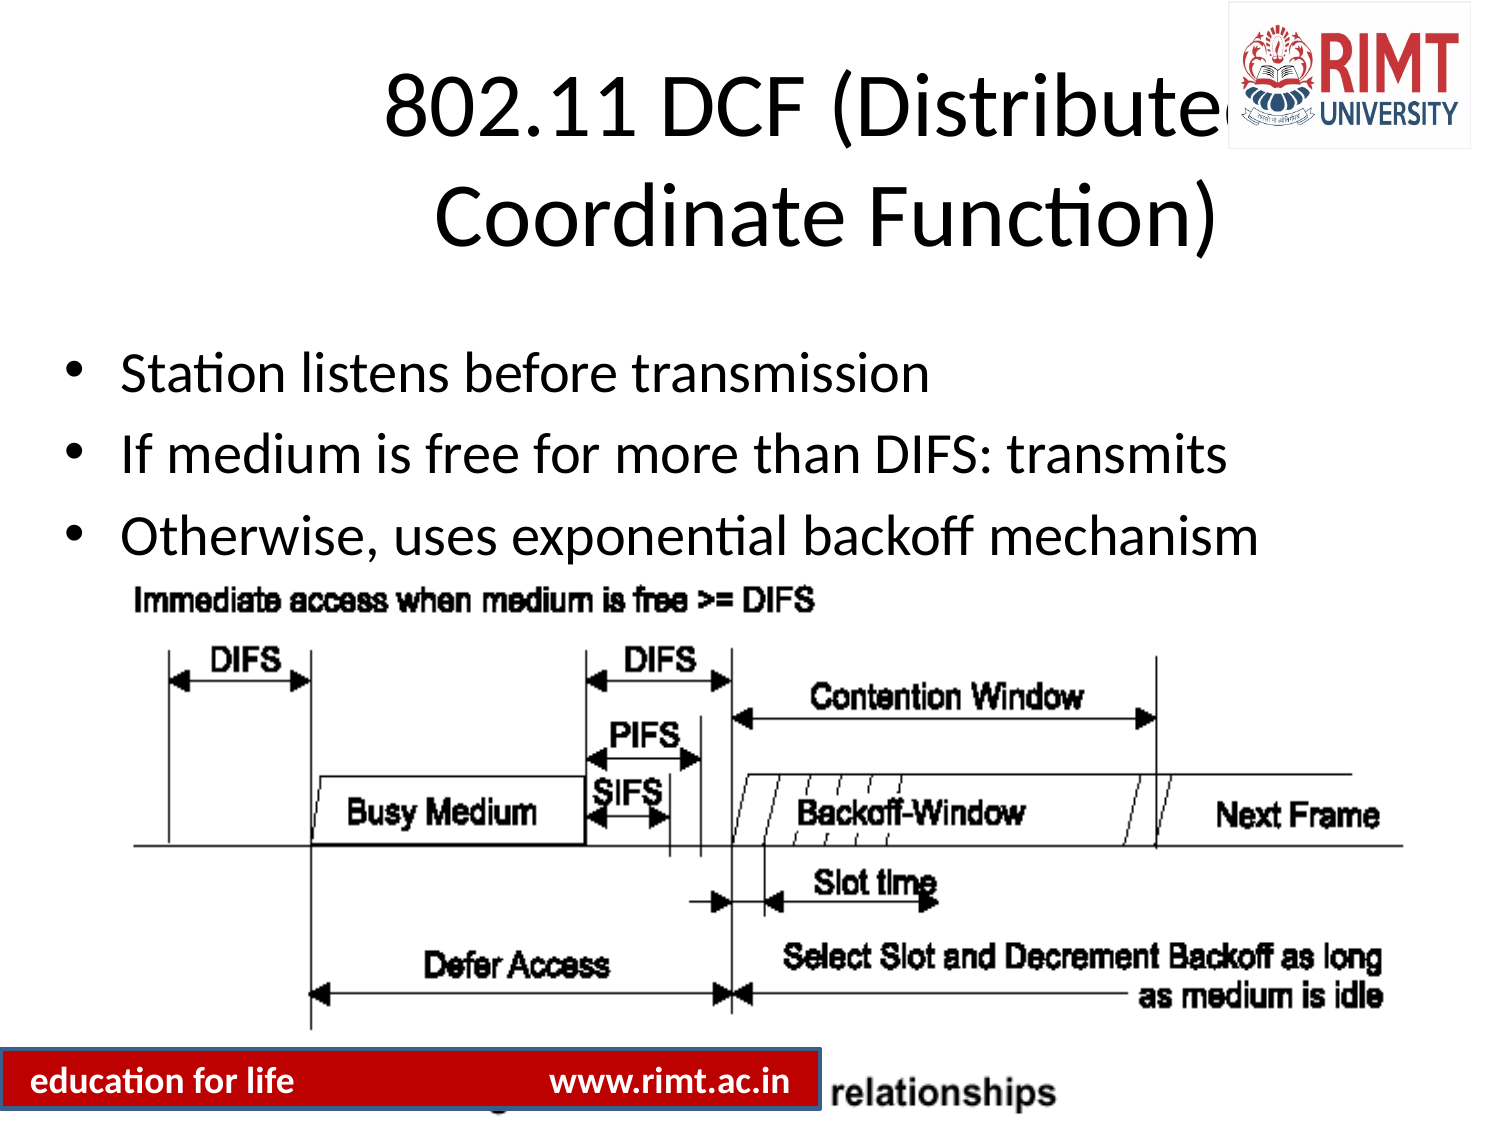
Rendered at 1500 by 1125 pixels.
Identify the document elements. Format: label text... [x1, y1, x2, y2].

title 802.11 DCF (Distributed Coordinate Function) [188, 35, 1468, 275]
text_box education for life www.rimt.ac.in [0, 1047, 87, 1111]
picture [1227, 1, 1471, 149]
list Station listens before transmission If medium is free for more than DIFS: transmits Otherwise, uses exponential backoff mechanism [49, 326, 1451, 595]
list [92, 571, 1420, 1118]
